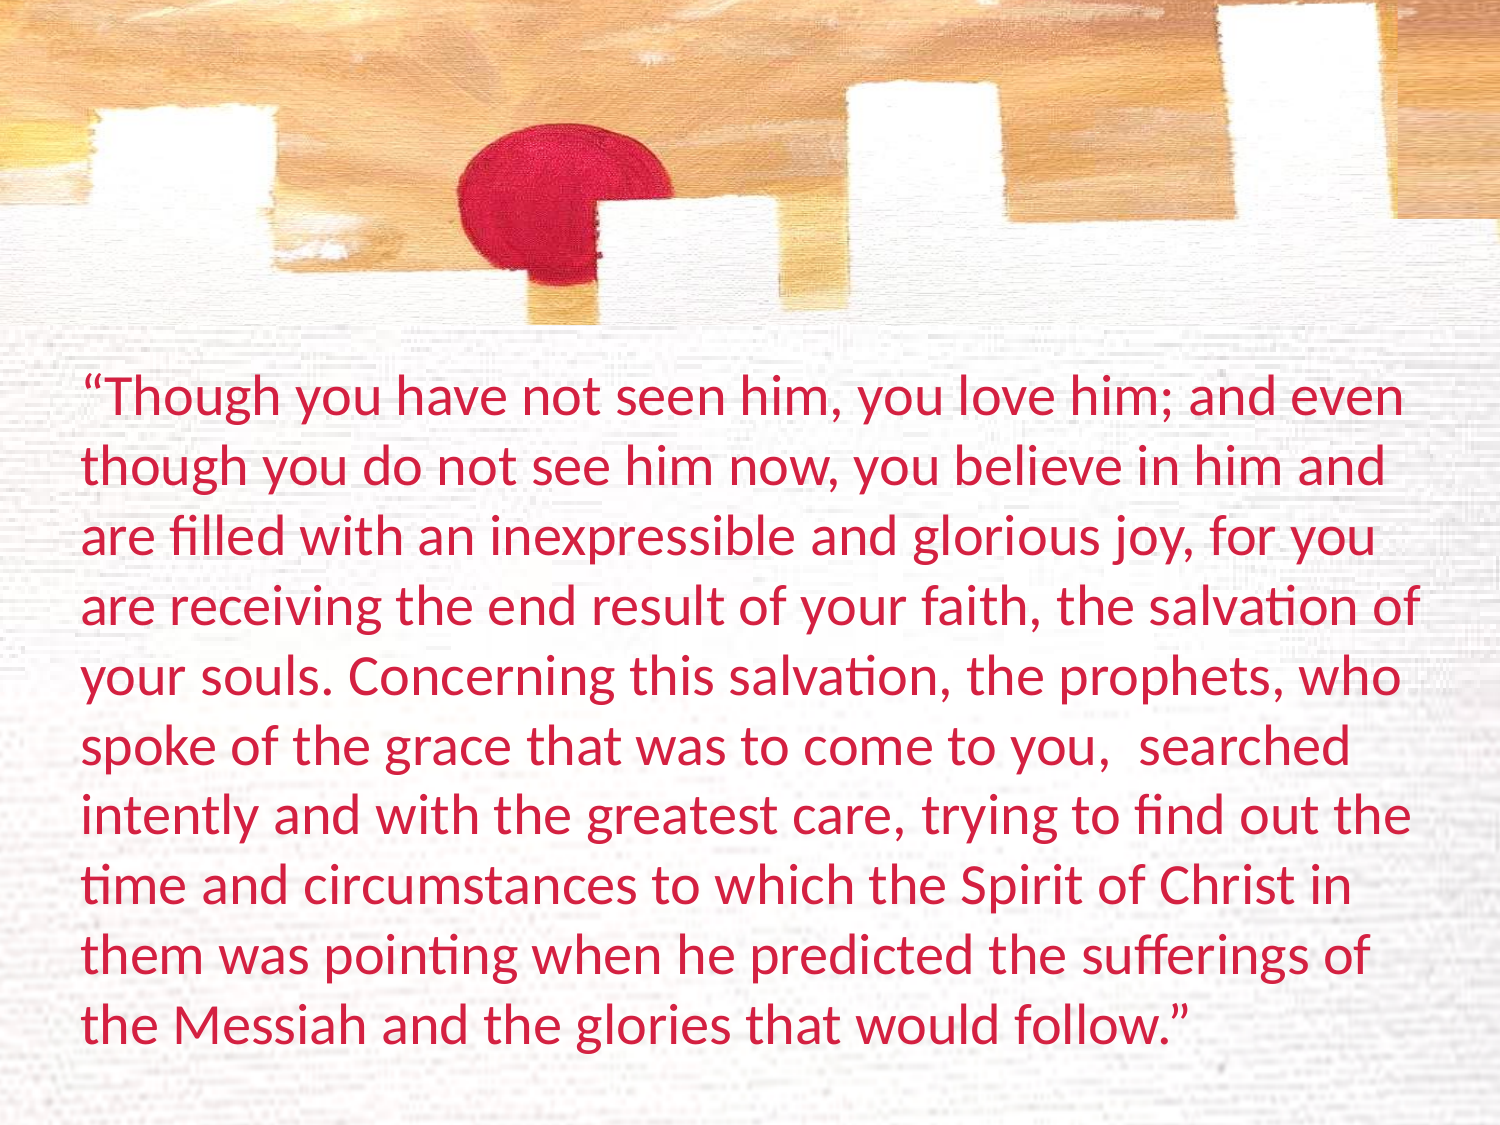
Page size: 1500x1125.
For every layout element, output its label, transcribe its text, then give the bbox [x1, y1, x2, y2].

list “Though you have not seen him, you love him; and even though you do not see him now, you believe in him and are filled with an inexpressible and glorious joy, for you are receiving the end result of your faith, the salvation of your souls. Concerning this salvation, the prophets, who spoke of the grace that was to come to you, searched intently and with the greatest care, trying to find out the time and circumstances to which the Spirit of Christ in them was pointing when he predicted the sufferings of the Messiah and the glories that would follow.” [64, 349, 1449, 1118]
picture [0, 0, 1500, 1125]
